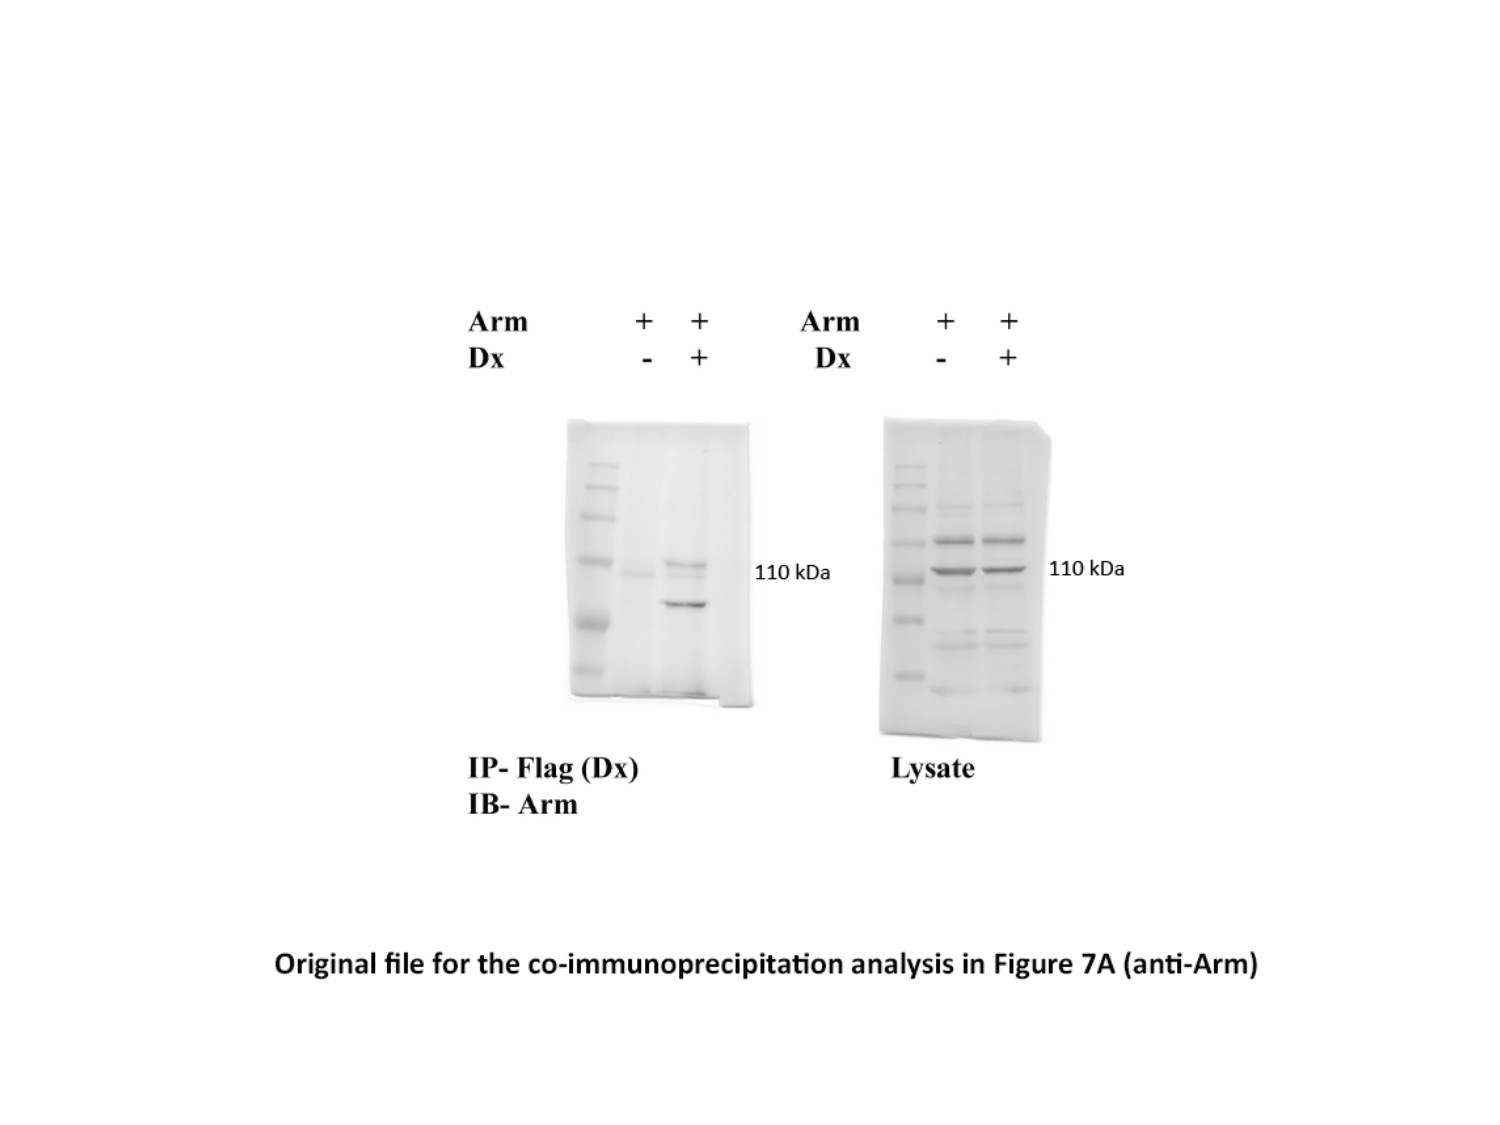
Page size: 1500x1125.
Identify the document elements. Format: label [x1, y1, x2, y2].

picture [87, 183, 1429, 1009]
